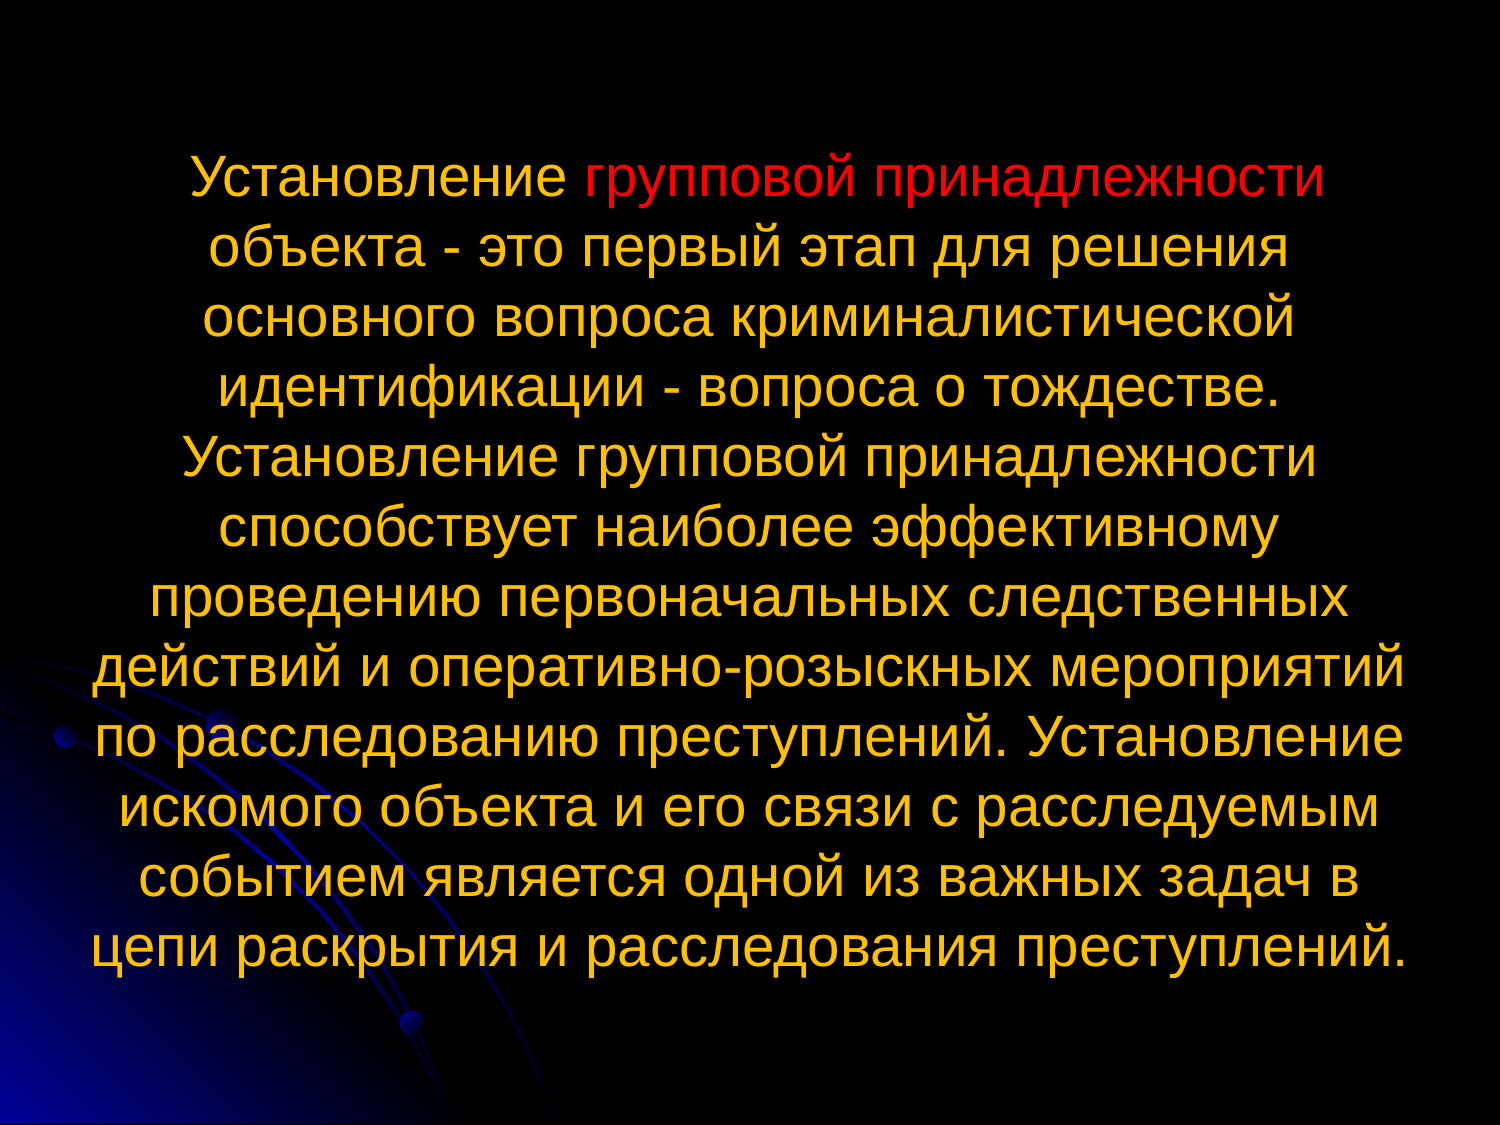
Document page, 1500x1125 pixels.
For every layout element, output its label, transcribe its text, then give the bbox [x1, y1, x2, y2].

title Установление групповой принадлежности объекта - это первый этап для решения основного вопроса криминалистической идентификации - вопроса о тождестве. Установление групповой принадлежности способствует наиболее эффективному проведению первоначальных следственных действий и оперативно-розыскных мероприятий по расследованию преступлений. Установление искомого объекта и его связи с расследуемым событием является одной из важных задач в цепи раскрытия и расследования преступлений. [75, 45, 1425, 1071]
